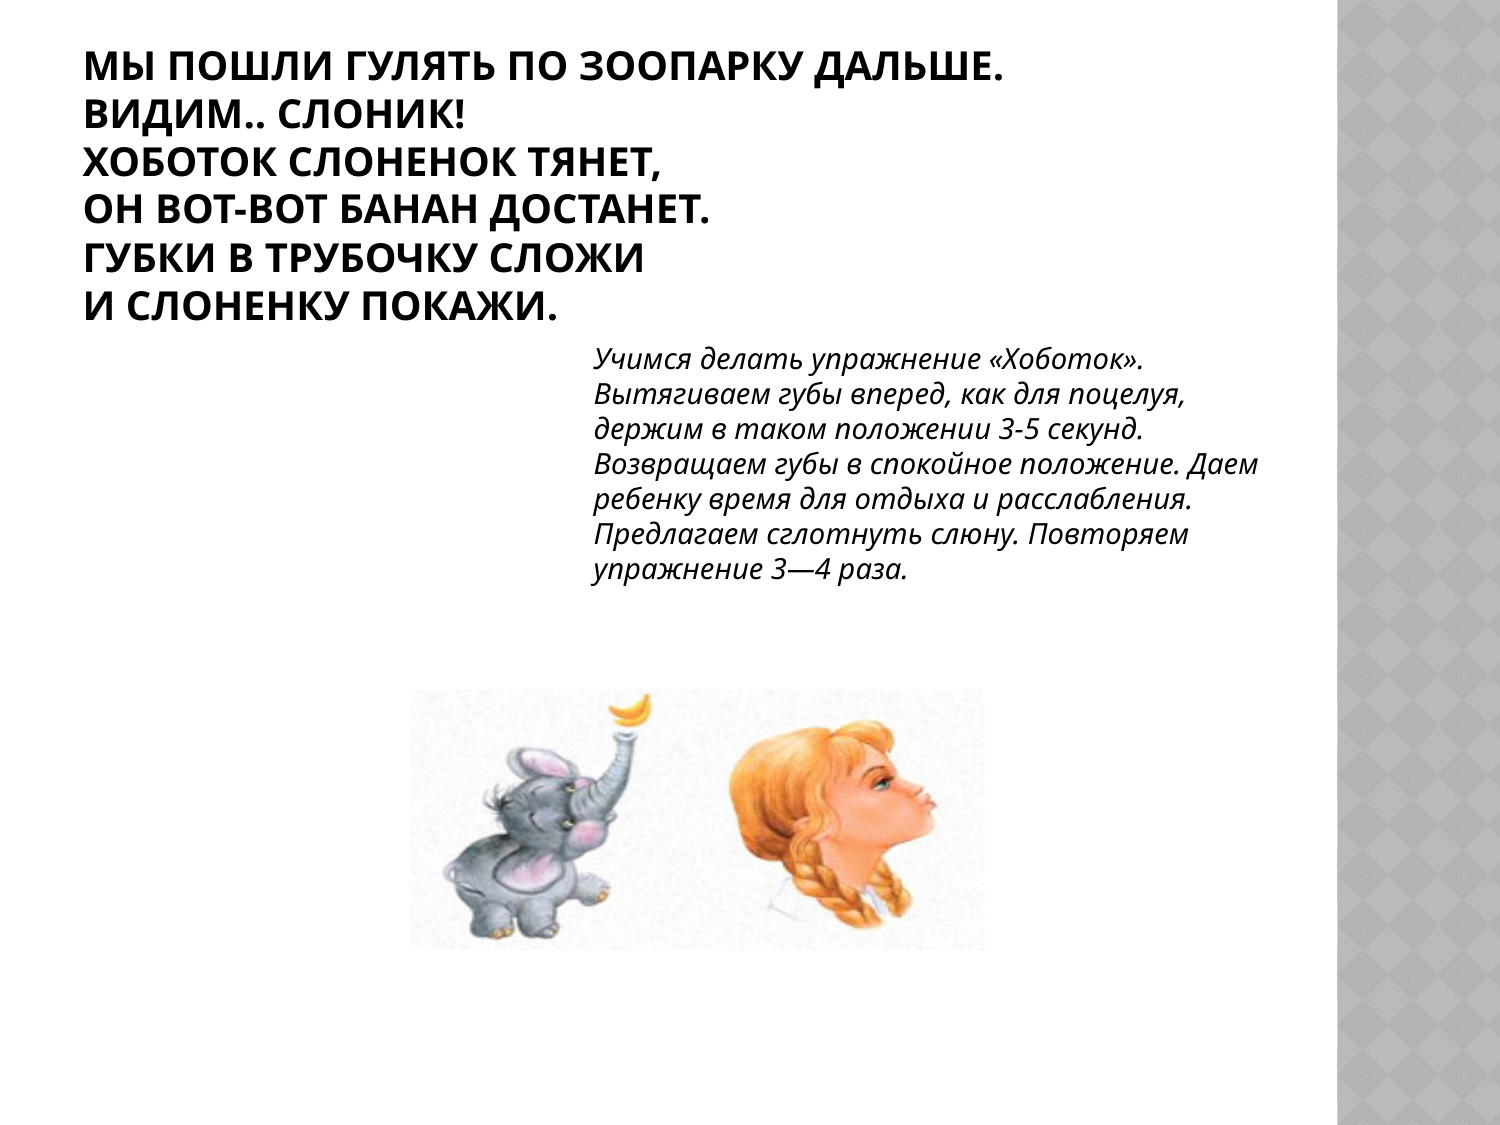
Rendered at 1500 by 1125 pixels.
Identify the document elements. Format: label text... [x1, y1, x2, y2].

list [409, 689, 985, 950]
title Мы пошли гулять по зоопарку дальше. Видим.. слоник! Хоботок слоненок тянет, Он вот-вот банан достанет. Губки в трубочку сложи И слоненку покажи. [75, 37, 1043, 329]
list Учимся делать упражнение «Хоботок». Вытягиваем губы вперед, как для поцелуя, держим в таком положении 3-5 секунд. Возвращаем губы в спокойное положение. Даем ребенку время для отдыха и расслабления. Предлагаем сглотнуть слюну. Повторяем упражнение 3—4 раза. [585, 339, 1301, 692]
